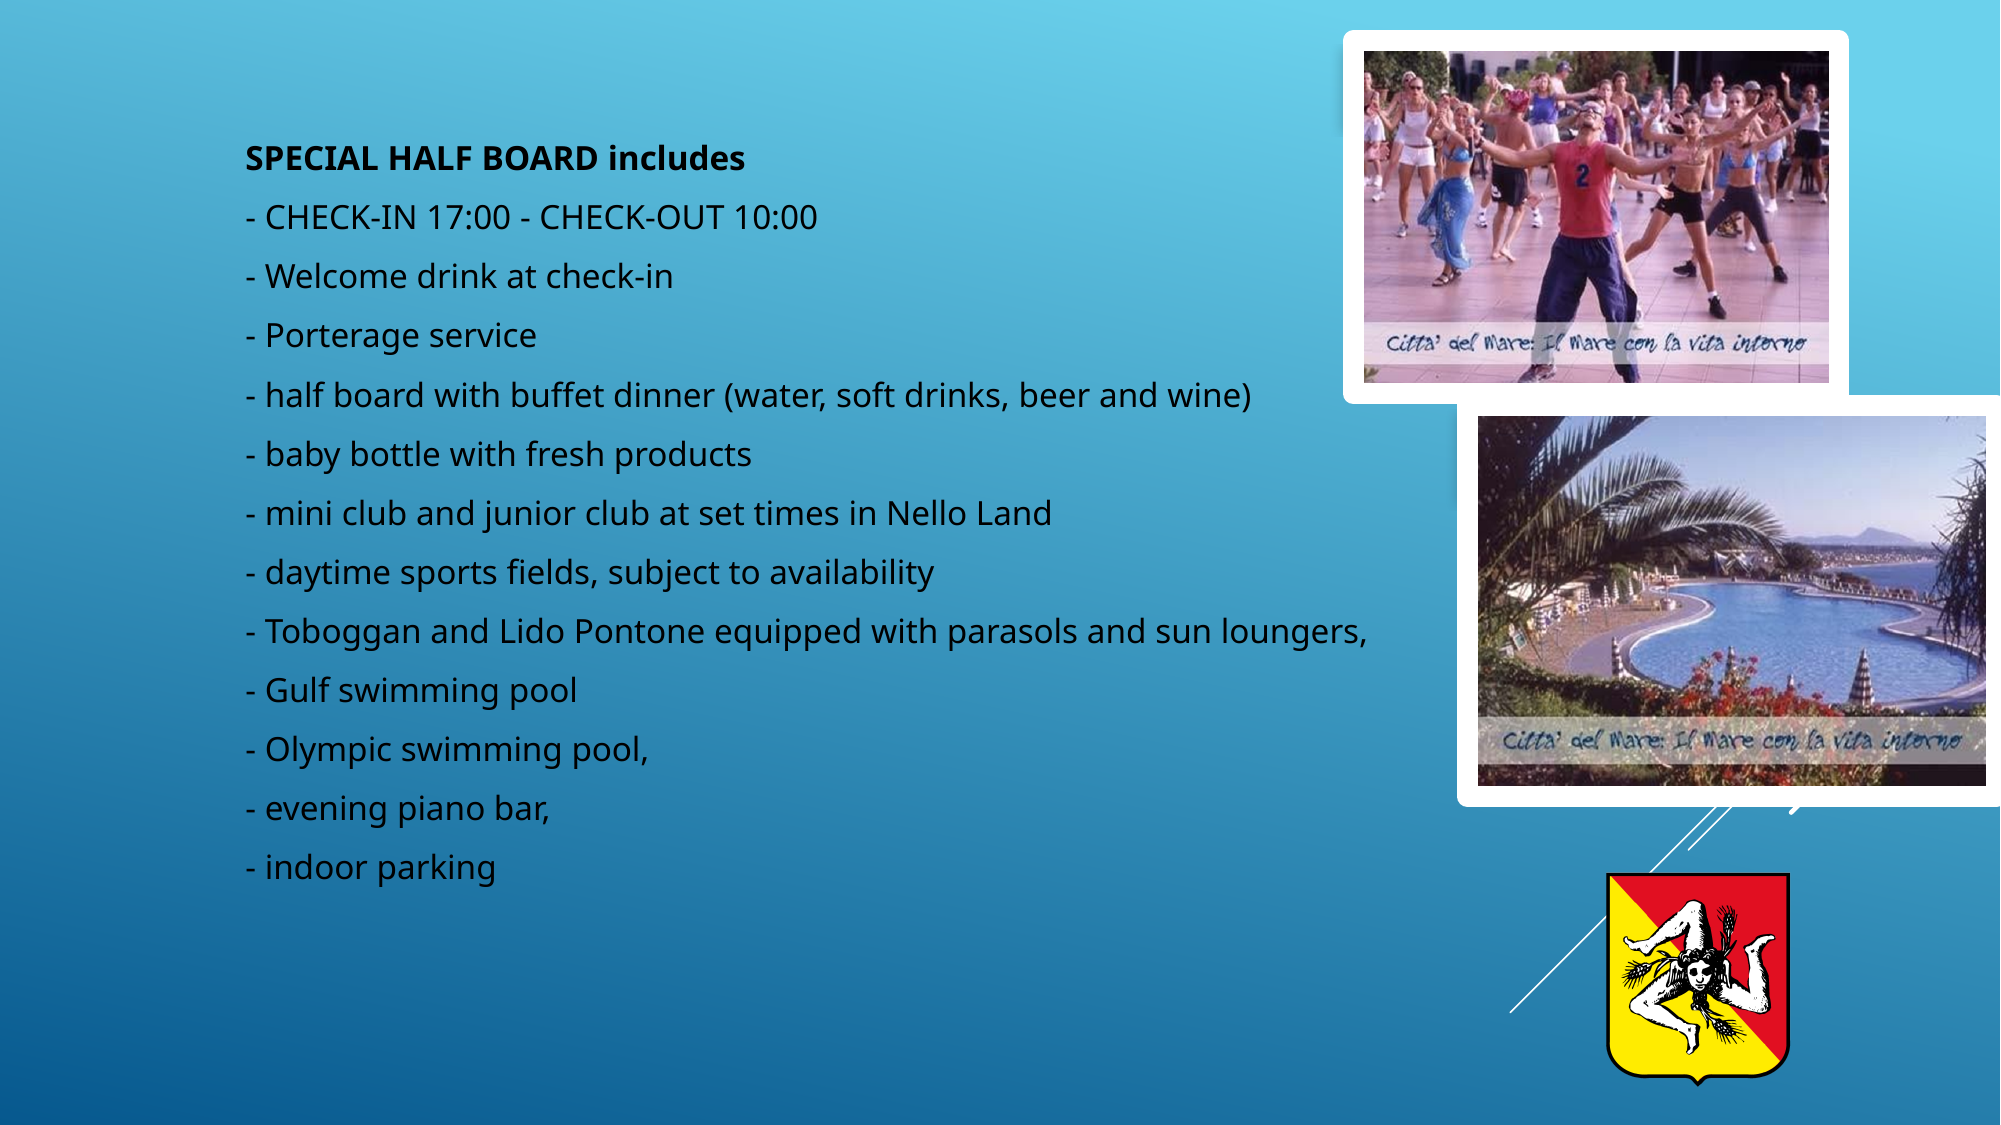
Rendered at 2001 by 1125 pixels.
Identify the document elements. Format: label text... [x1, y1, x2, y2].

list SPECIAL HALF BOARD includes - CHECK-IN 17:00 - CHECK-OUT 10:00 - Welcome drink at check-in - Porterage service - half board with buffet dinner (water, soft drinks, beer and wine) - baby bottle with fresh products - mini club and junior club at set times in Nello Land - daytime sports fields, subject to availability - Toboggan and Lido Pontone equipped with parasols and sun loungers, - Gulf swimming pool - Olympic swimming pool, - evening piano bar, - indoor parking [230, 129, 1636, 852]
picture [1570, 851, 1829, 1110]
picture [1363, 50, 1829, 384]
picture [1477, 415, 1987, 787]
